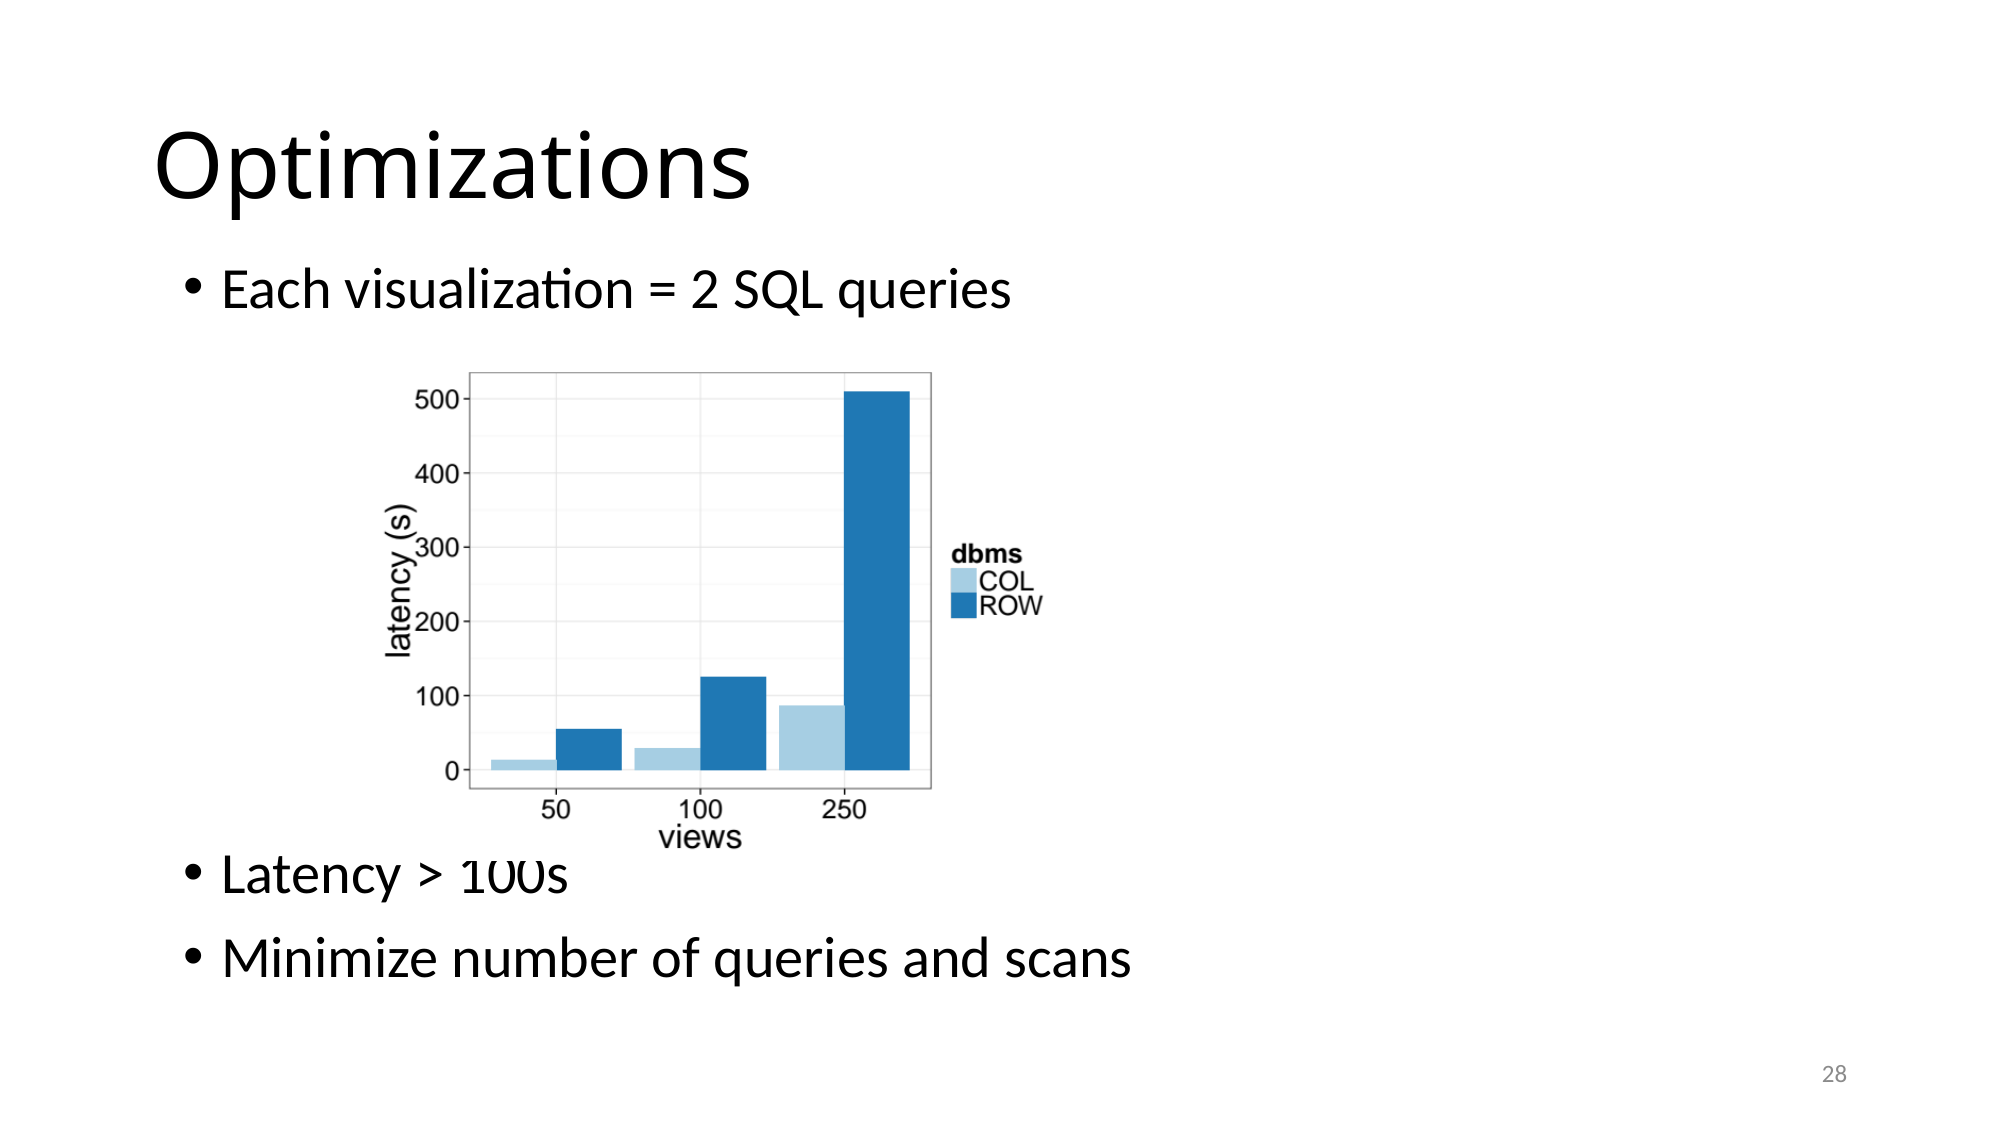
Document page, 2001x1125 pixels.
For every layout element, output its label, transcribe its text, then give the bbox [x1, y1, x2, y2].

slide_number 28 [1412, 1042, 1863, 1103]
title Optimizations [137, 59, 1863, 278]
picture [370, 352, 1082, 861]
list Each visualization = 2 SQL queries Latency > 100s Minimize number of queries and scans [168, 250, 1519, 1058]
